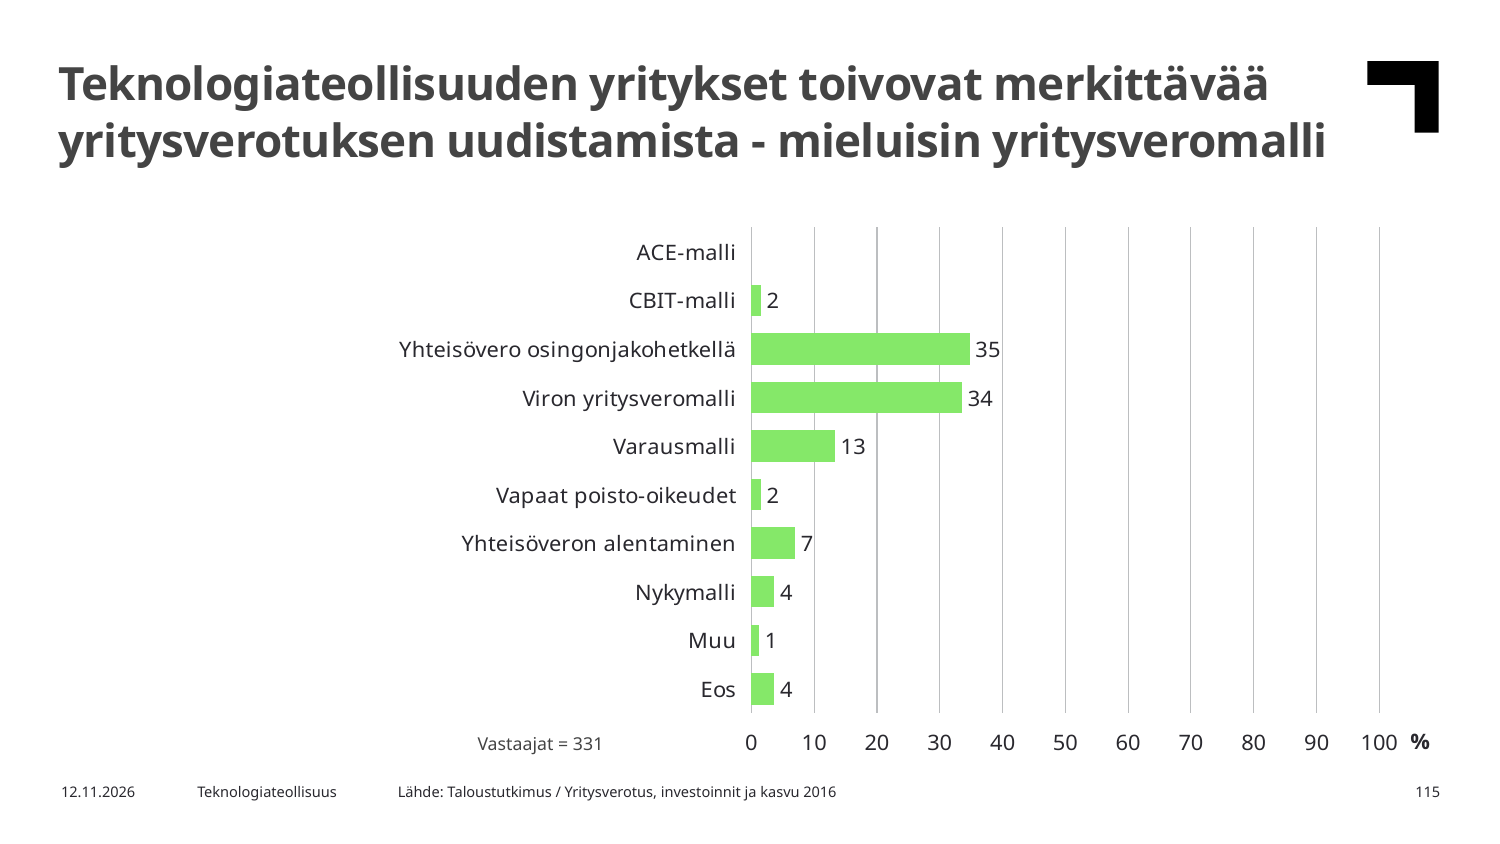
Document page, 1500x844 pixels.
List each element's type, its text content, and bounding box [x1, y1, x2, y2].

slide_number 115 [1313, 775, 1456, 803]
list Lähde: Taloustutkimus / Yritysverotus, investoinnit ja kasvu 2016 [382, 775, 987, 803]
list Teknologiateollisuuden yritykset toivovat merkittävää yritysverotuksen uudistamista - mieluisin yritysveromalli [41, 46, 1353, 153]
chart [62, 220, 1440, 763]
footer Teknologiateollisuus [182, 775, 382, 803]
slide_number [46, 775, 182, 803]
